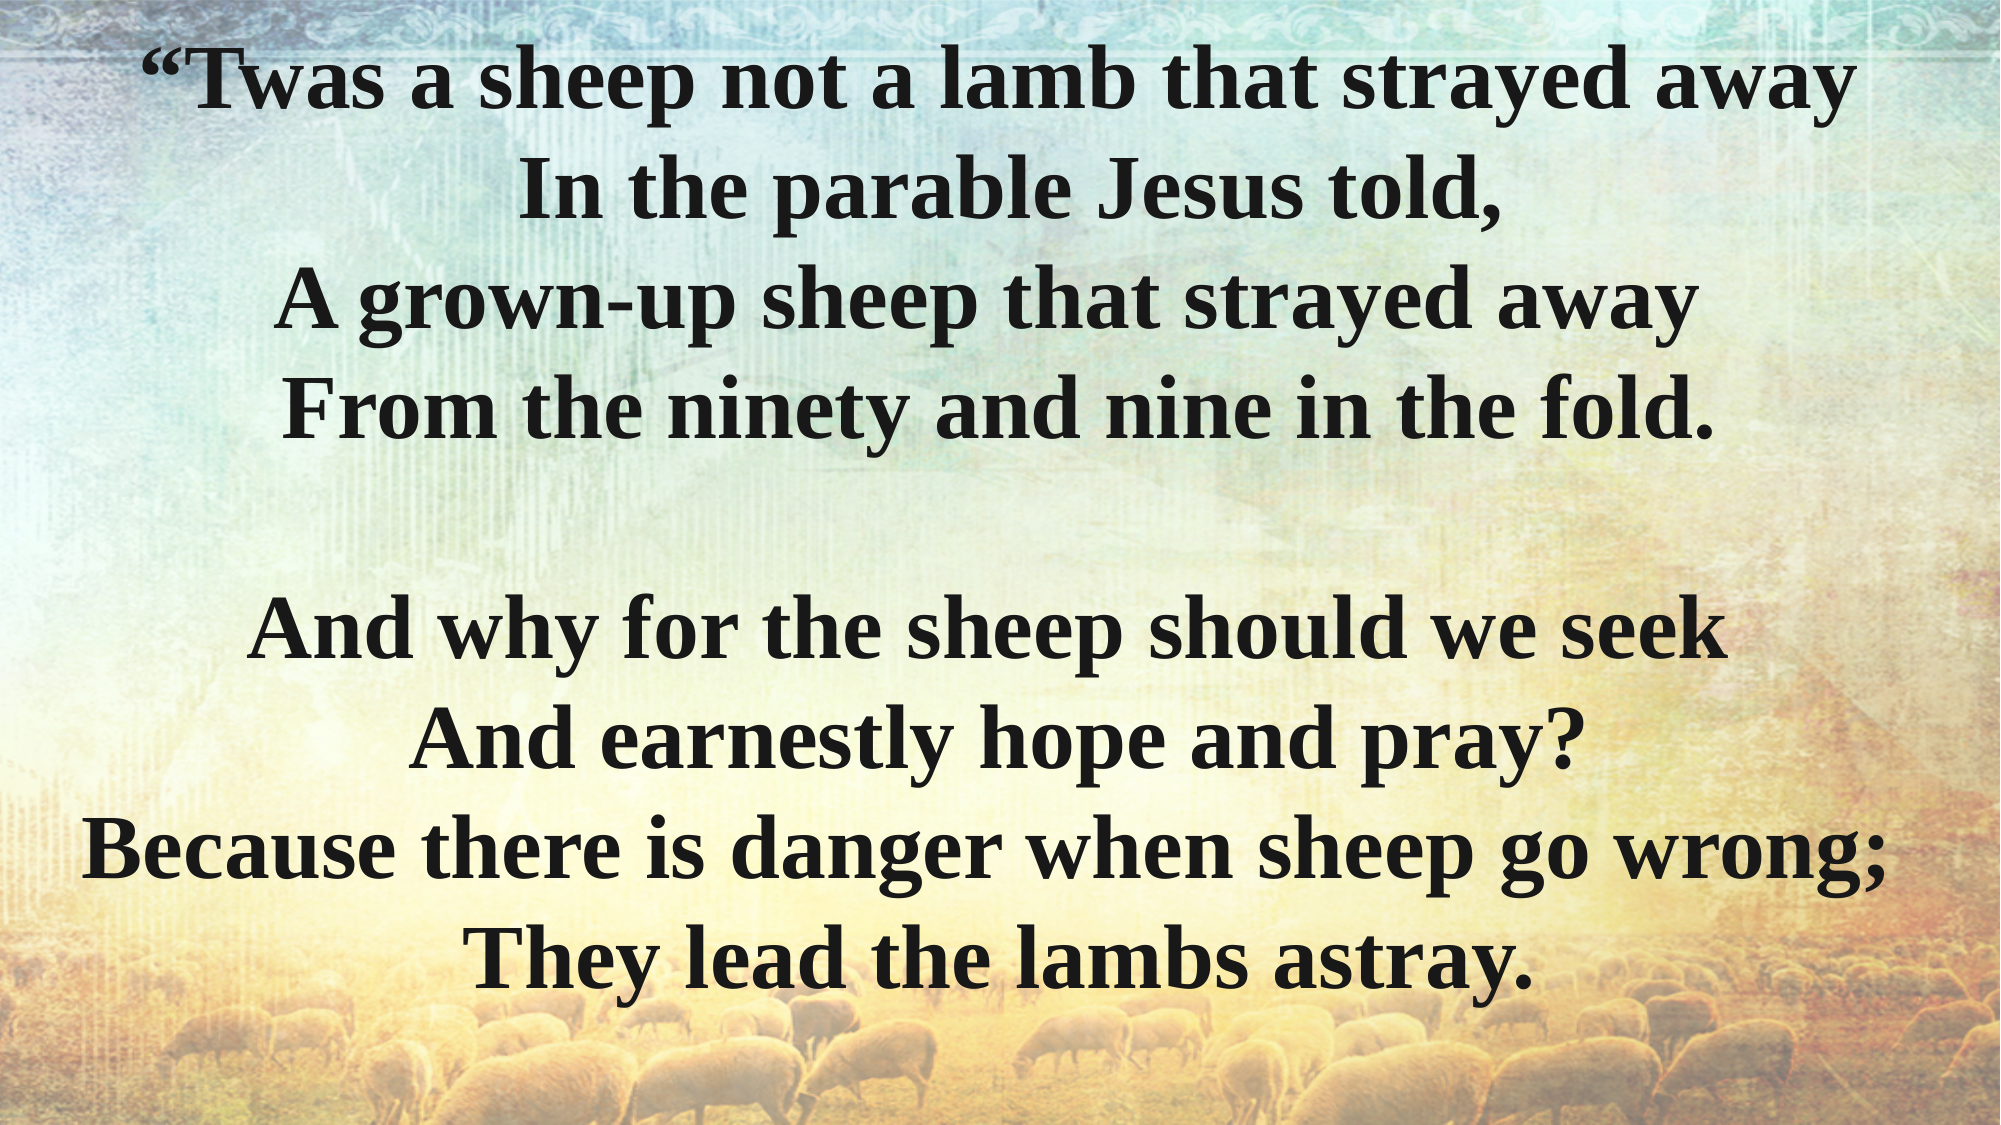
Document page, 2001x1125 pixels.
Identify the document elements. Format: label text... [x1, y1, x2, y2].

text_box “Twas a sheep not a lamb that strayed away In the parable Jesus told, A grown-up sheep that strayed away From the ninety and nine in the fold. And why for the sheep should we seek And earnestly hope and pray? Because there is danger when sheep go wrong; They lead the lambs astray. [31, 9, 1969, 1125]
